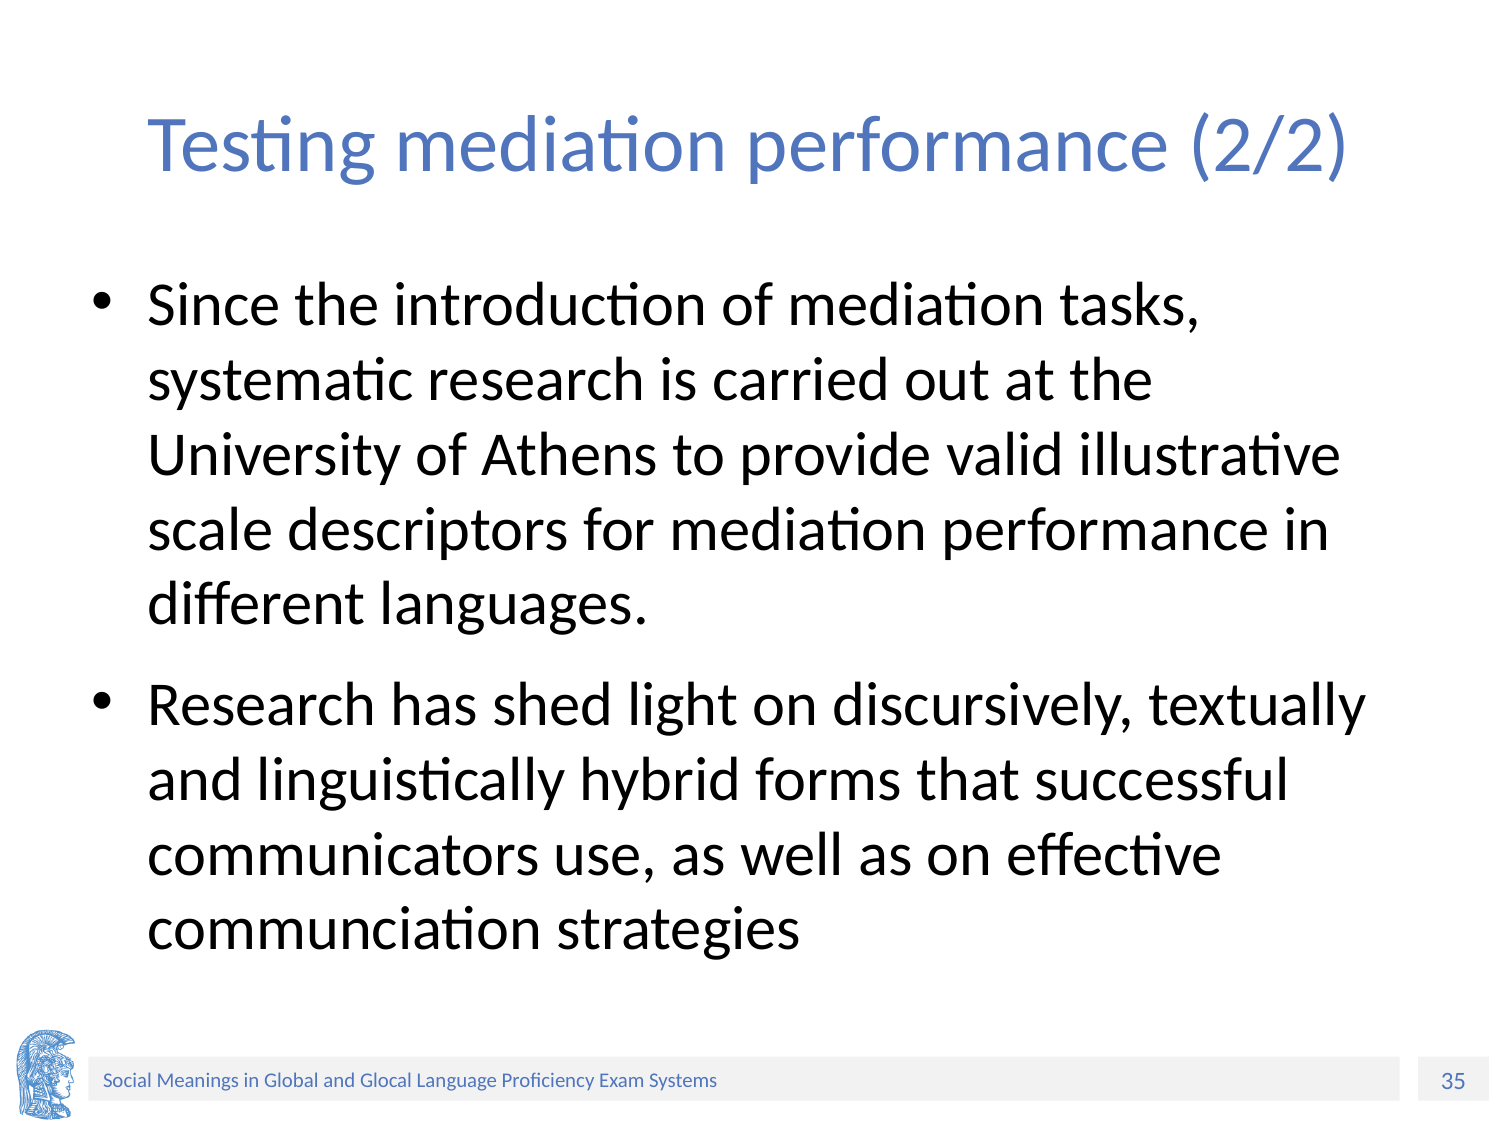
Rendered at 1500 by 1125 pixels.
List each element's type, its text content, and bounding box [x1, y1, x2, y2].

title Testing mediation performance (2/2) [75, 45, 1425, 233]
list Since the introduction of mediation tasks, systematic research is carried out at the University of Athens to provide valid illustrative scale descriptors for mediation performance in different languages. Research has shed light on discursively, textually and linguistically hybrid forms that successful communicators use, as well as on effective communciation strategies [76, 255, 1427, 998]
picture [9, 1026, 81, 1120]
